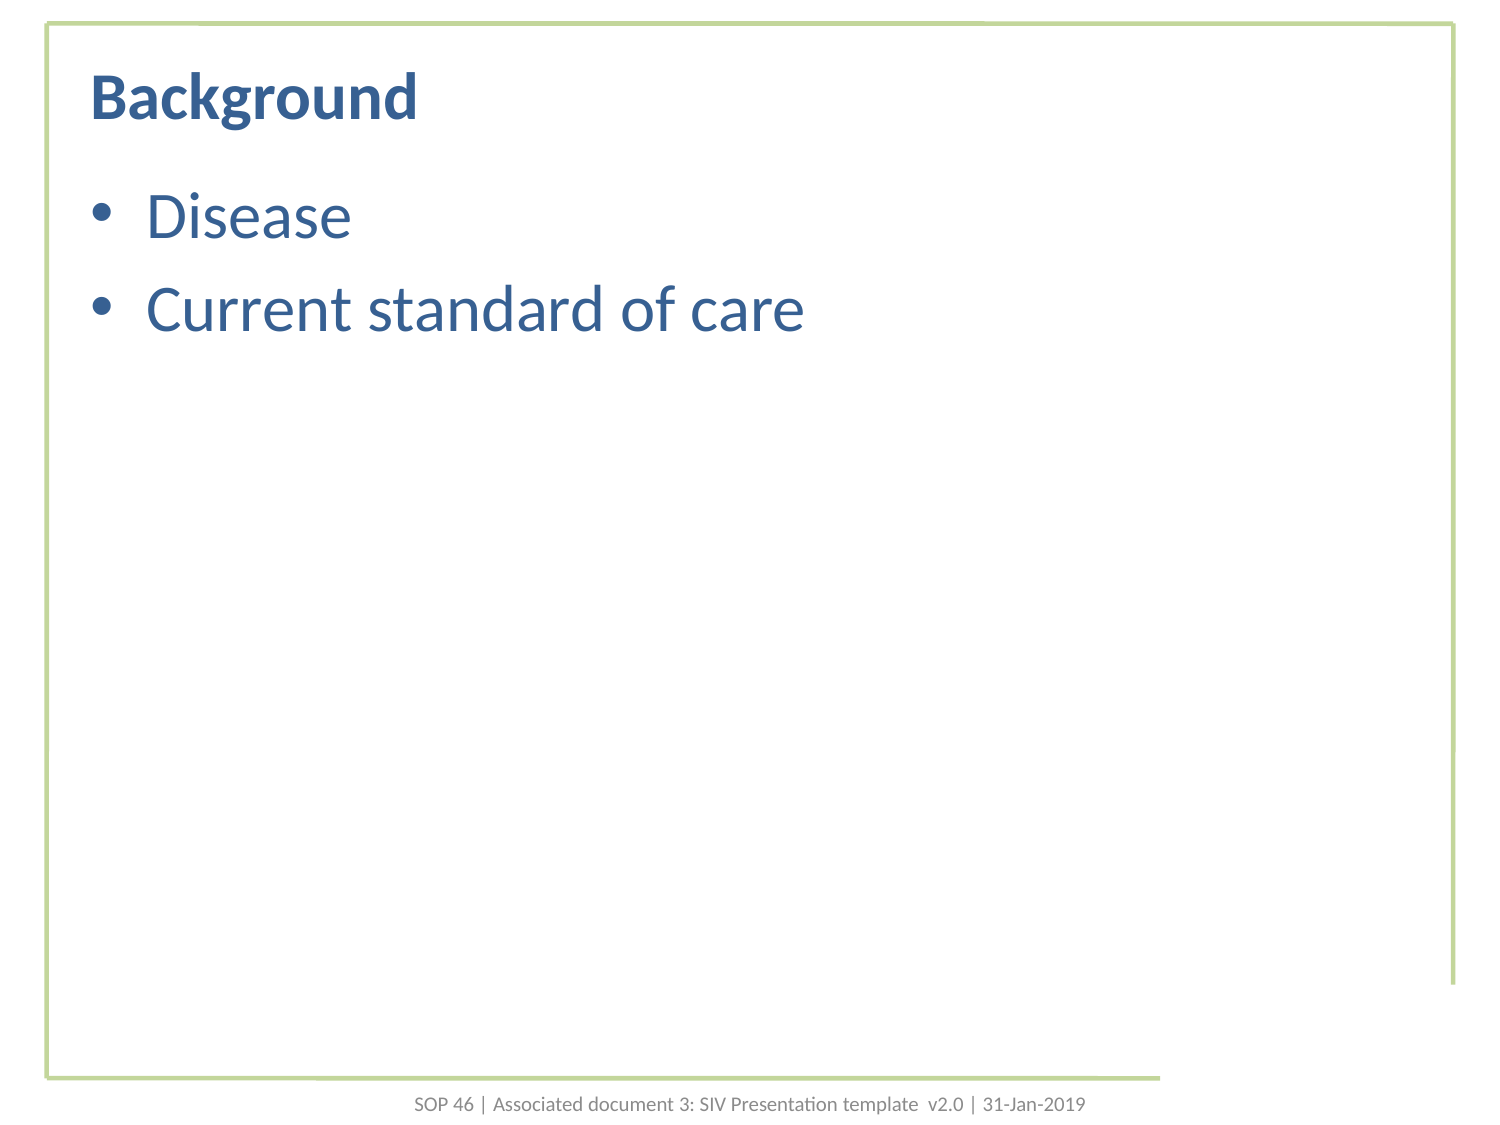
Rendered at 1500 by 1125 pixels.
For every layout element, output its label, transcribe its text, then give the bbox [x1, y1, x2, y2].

list Disease Current standard of care [75, 164, 1425, 1005]
title Background [75, 45, 1425, 141]
footer SOP 46 | Associated document 3: SIV Presentation template v2.0 | 31-Jan-2019 [318, 1086, 1182, 1119]
